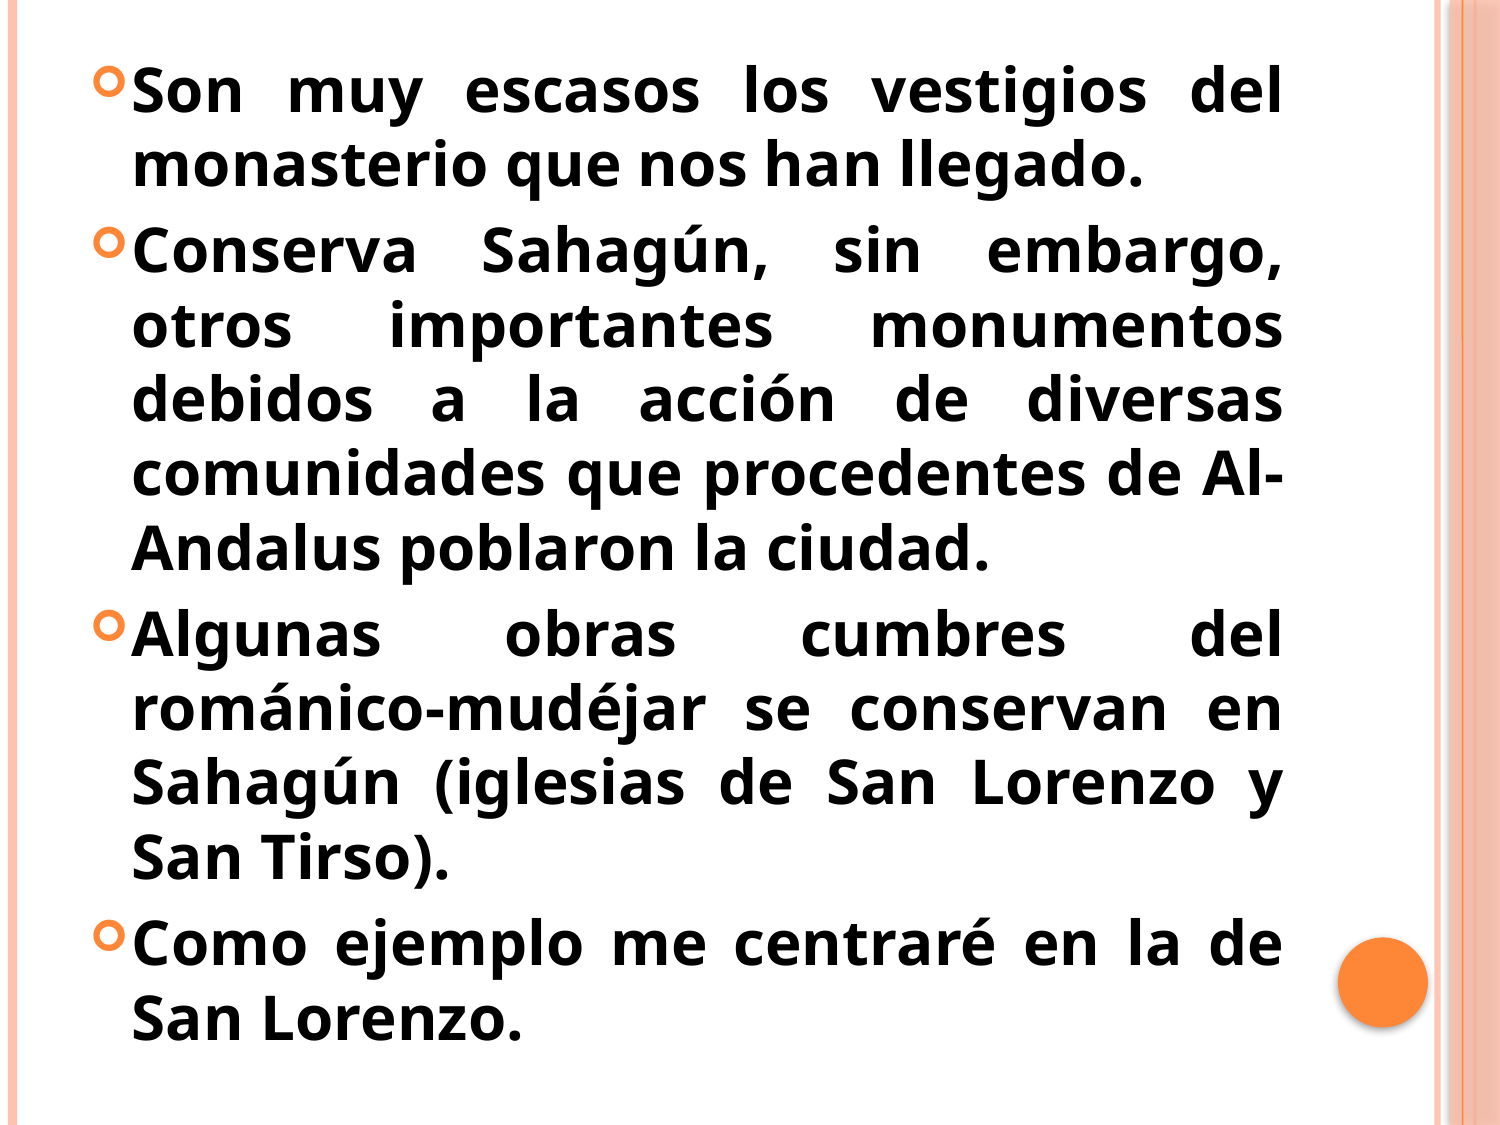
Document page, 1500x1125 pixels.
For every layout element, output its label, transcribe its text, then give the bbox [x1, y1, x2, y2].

list Son muy escasos los vestigios del monasterio que nos han llegado. Conserva Sahagún, sin embargo, otros importantes monumentos debidos a la acción de diversas comunidades que procedentes de Al-Andalus poblaron la ciudad. Algunas obras cumbres del románico-mudéjar se conservan en Sahagún (iglesias de San Lorenzo y San Tirso). Como ejemplo me centraré en la de San Lorenzo. [75, 42, 1300, 1062]
